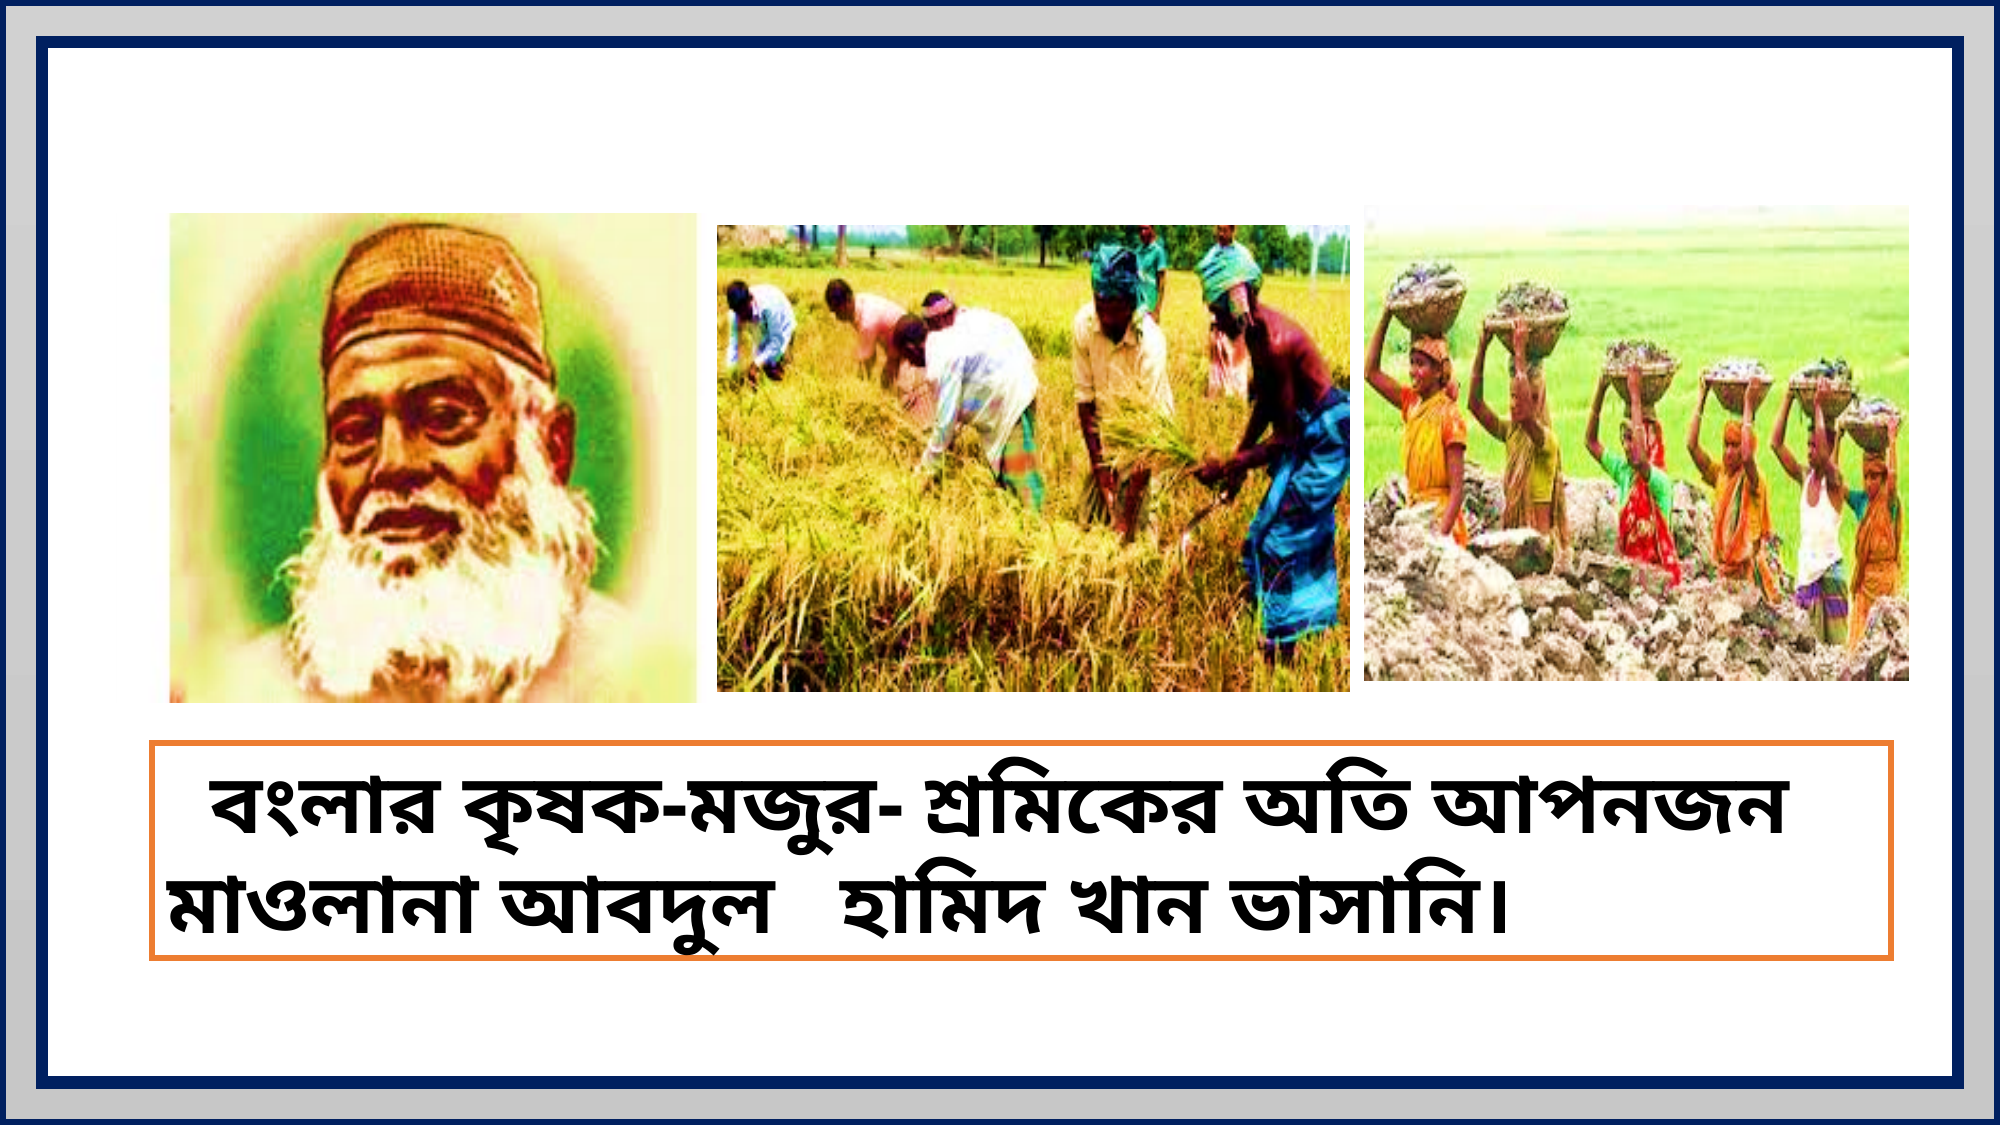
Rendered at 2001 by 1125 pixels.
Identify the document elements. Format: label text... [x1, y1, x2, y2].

text_box বংলার কৃষক-মজুর- শ্রমিকের অতি আপনজন মাওলানা আবদুল হামিদ খান ভাসানি। [151, 742, 1892, 959]
picture [115, 213, 1350, 703]
text_box [0, 0, 2000, 1125]
picture [1364, 205, 1909, 681]
